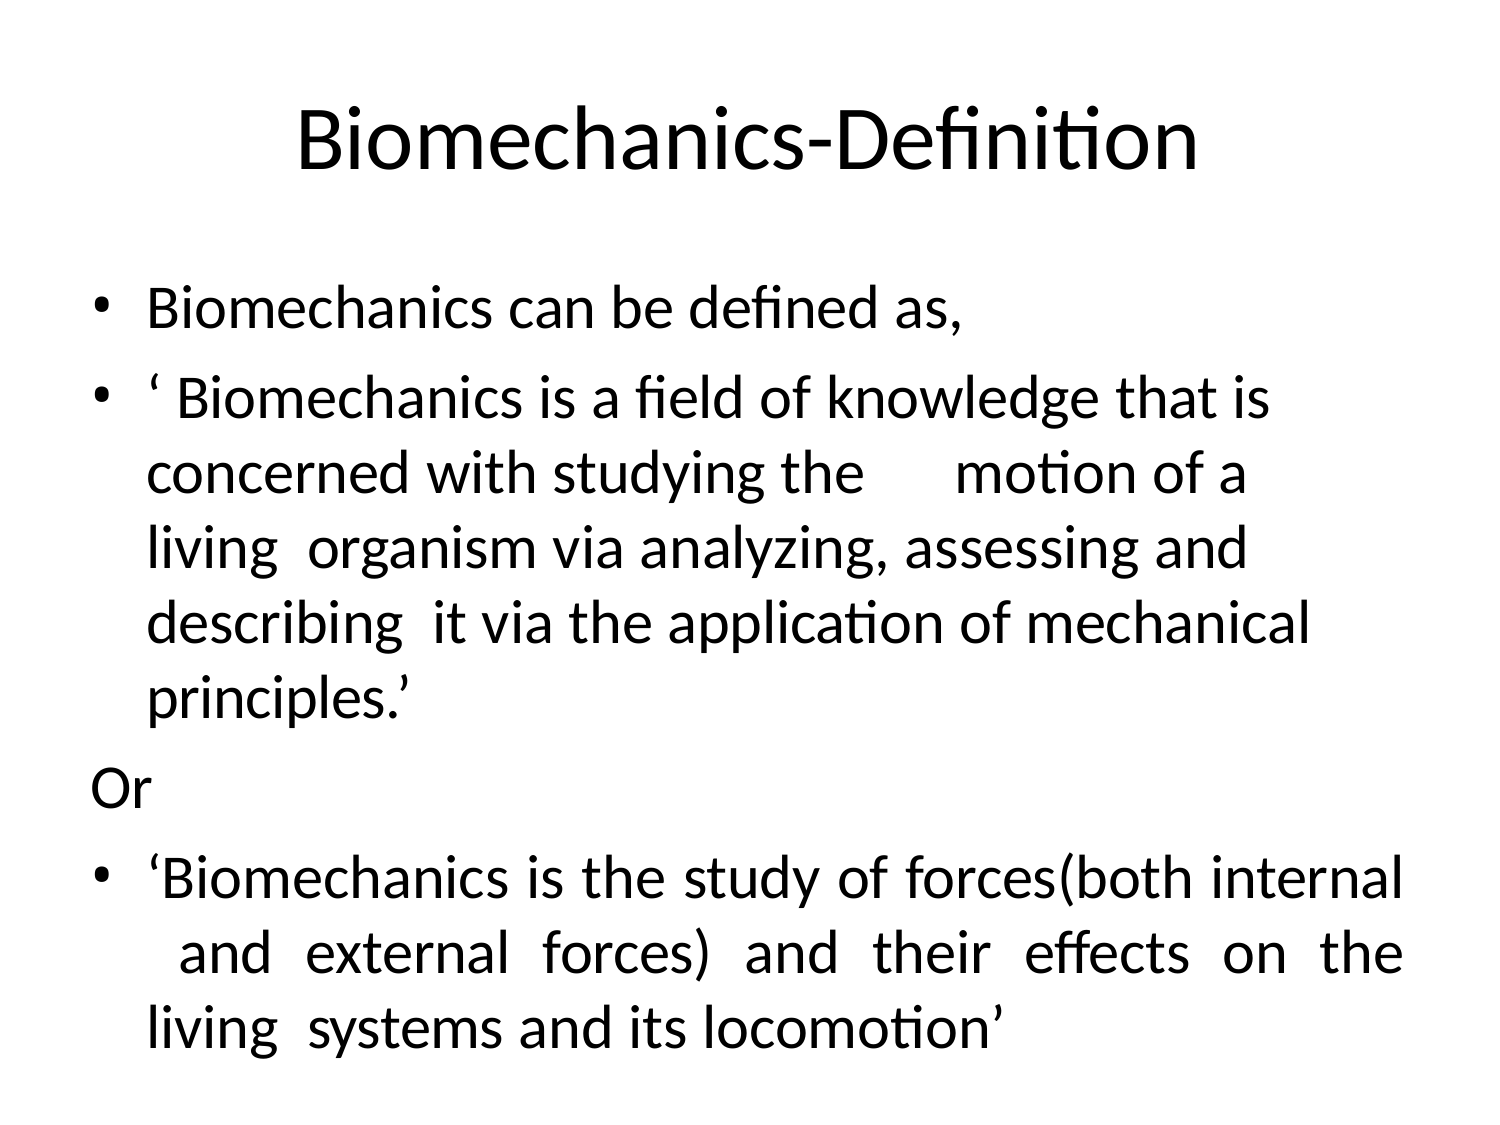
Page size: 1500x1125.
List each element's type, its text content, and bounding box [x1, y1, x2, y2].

text_box Biomechanics can be defined as, ‘ Biomechanics is a field of knowledge that is concerned with studying the motion of a living organism via analyzing, assessing and describing it via the application of mechanical principles.’ Or ‘Biomechanics is the study of forces(both internal and external forces) and their effects on the living systems and its locomotion’ [87, 248, 1406, 1061]
title Biomechanics-Definition [293, 75, 1207, 248]
